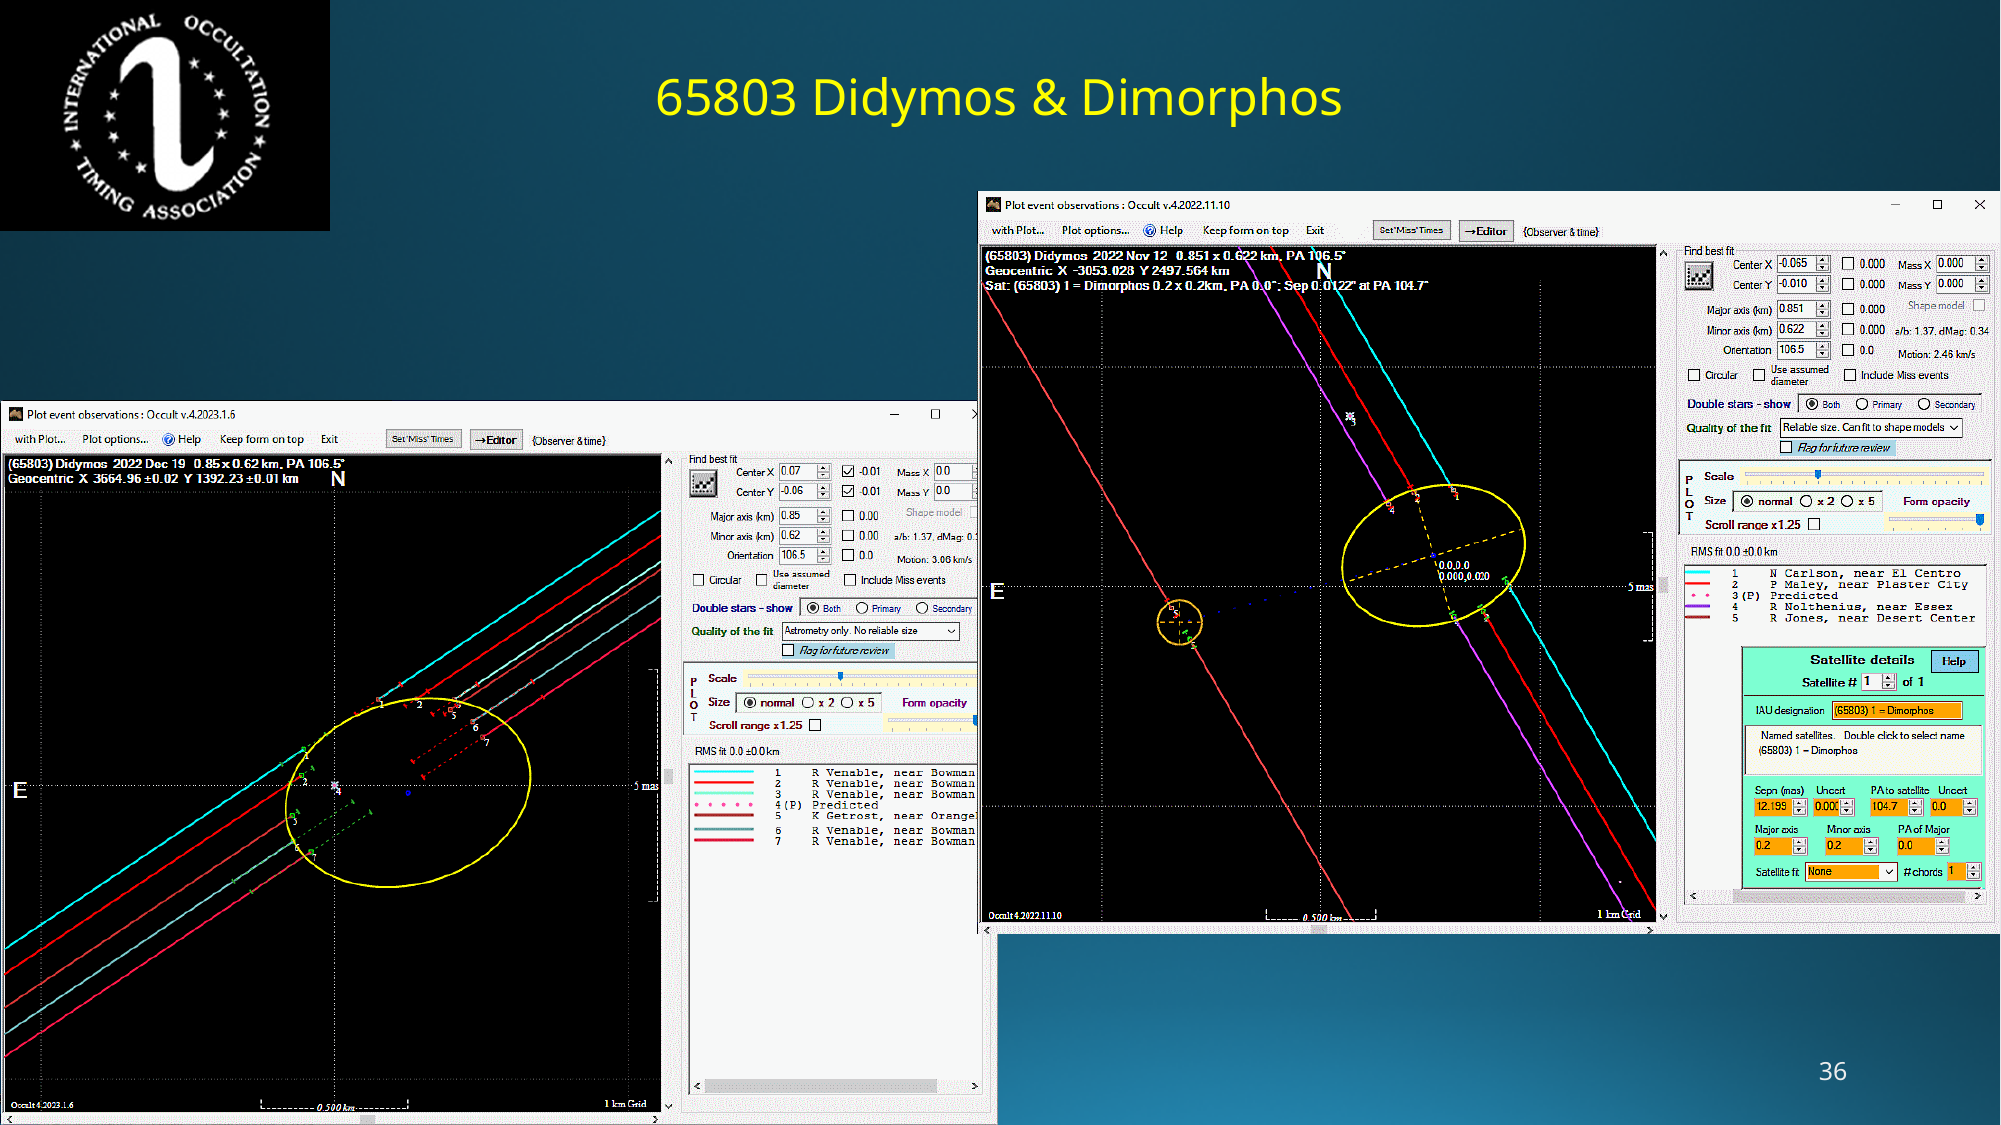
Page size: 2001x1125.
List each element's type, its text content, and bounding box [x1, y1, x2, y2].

text_box 65803 Didymos & Dimorphos [347, 58, 1653, 134]
picture [0, 0, 2001, 1125]
slide_number 36 [1412, 1042, 1863, 1103]
